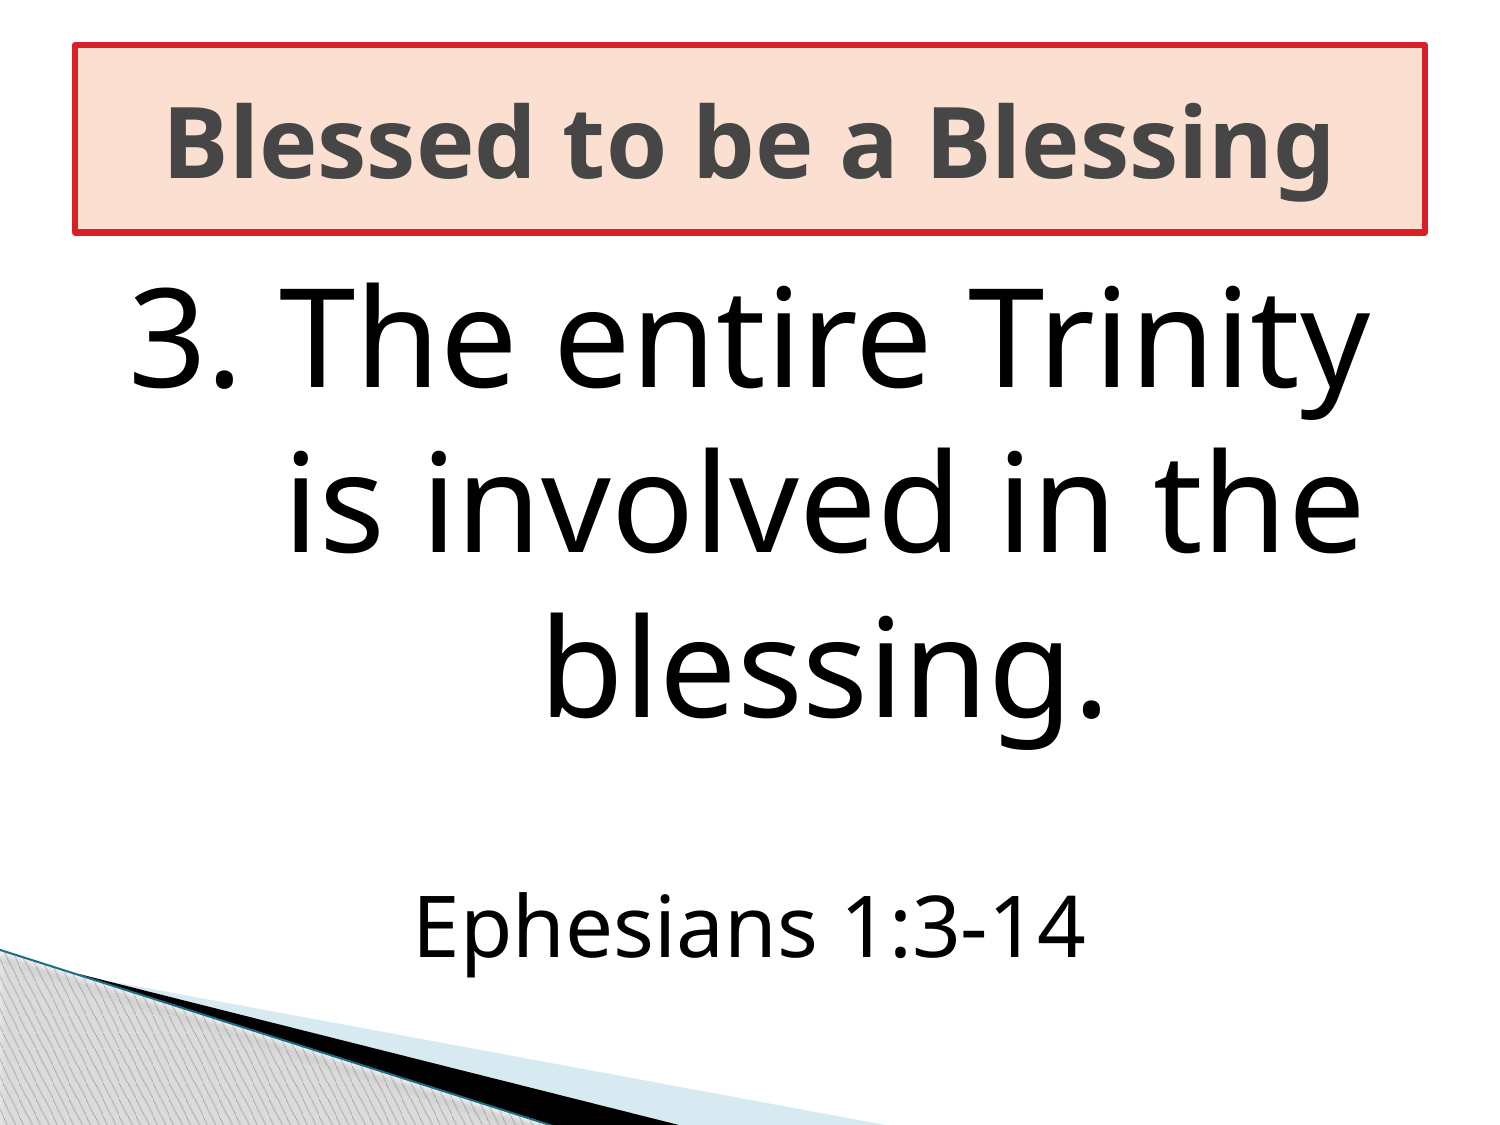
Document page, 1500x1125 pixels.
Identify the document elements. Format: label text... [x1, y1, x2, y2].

list 3. The entire Trinity is involved in the blessing. Ephesians 1:3-14 [75, 243, 1425, 986]
title Blessed to be a Blessing [75, 45, 1425, 233]
